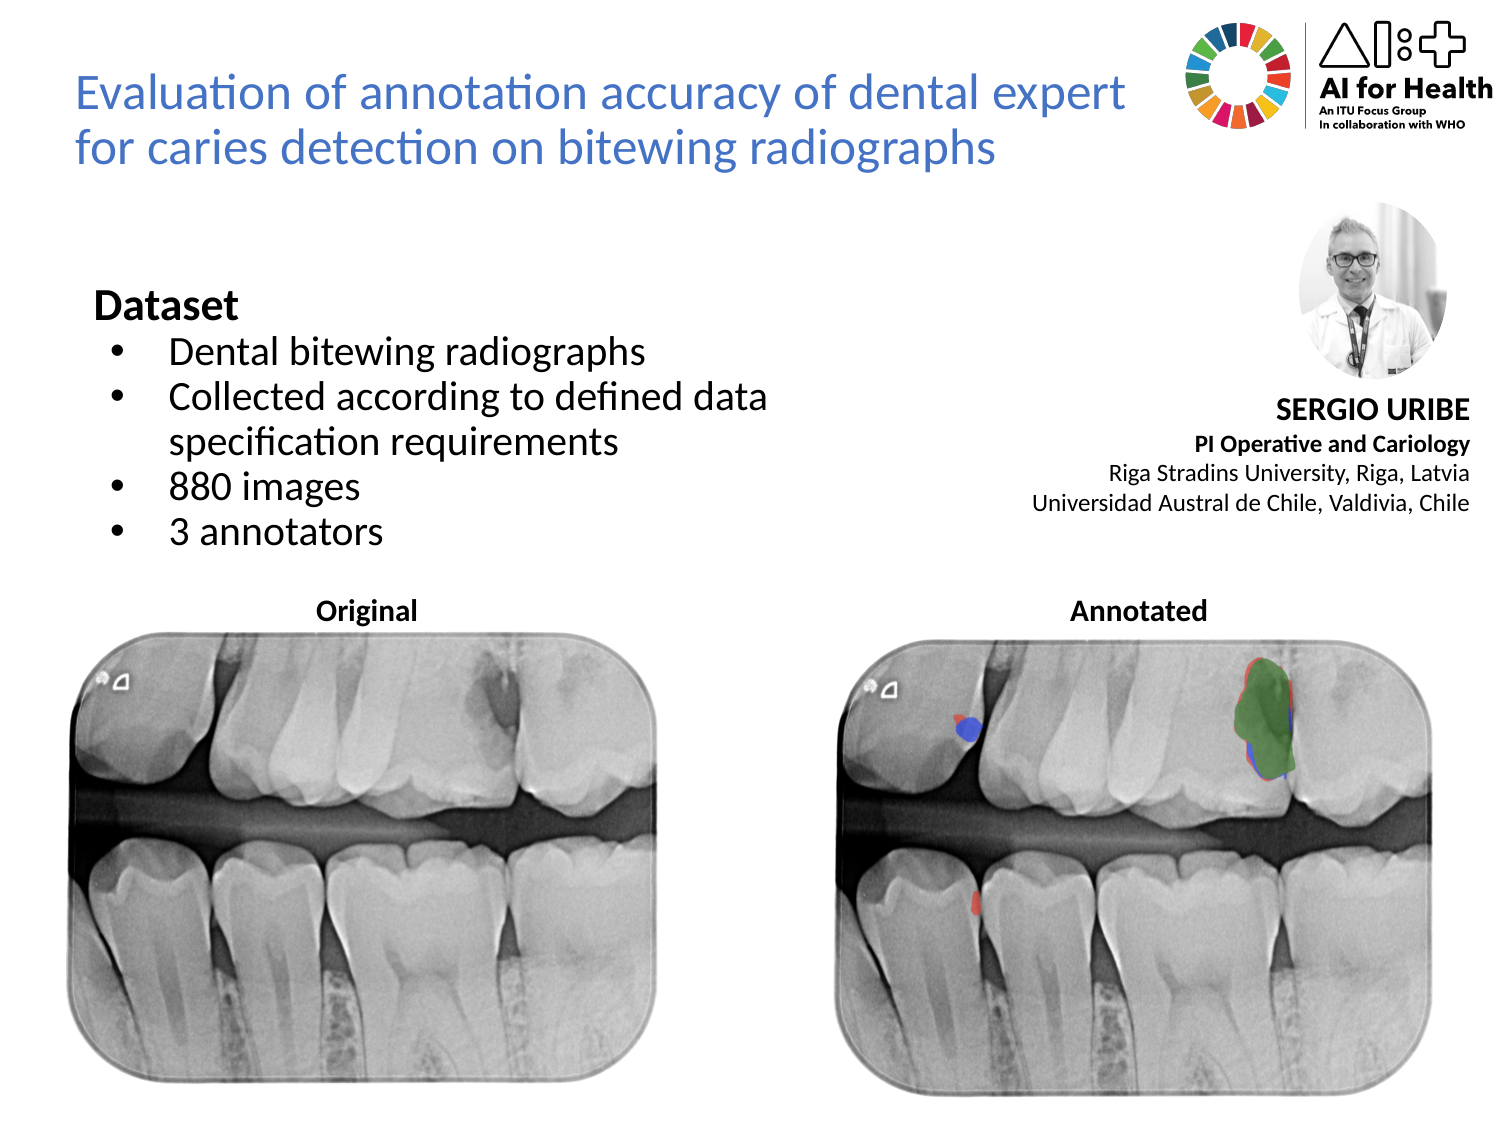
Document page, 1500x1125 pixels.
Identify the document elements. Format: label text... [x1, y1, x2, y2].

text_box SERGIO URIBE PI Operative and Cariology Riga Stradins University, Riga, Latvia Universidad Austral de Chile, Valdivia, Chile [993, 372, 1486, 532]
text_box Original [290, 575, 444, 626]
list Dataset Dental bitewing radiographs Collected according to defined data specification requirements 880 images 3 annotators [78, 272, 854, 558]
picture [831, 628, 1447, 1107]
text_box Annotated [1040, 575, 1238, 626]
picture [65, 628, 670, 1092]
picture [1298, 201, 1448, 380]
picture [1179, 3, 1500, 143]
title Evaluation of annotation accuracy of dental expert for caries detection on bitewing radiographs [60, 39, 1160, 203]
